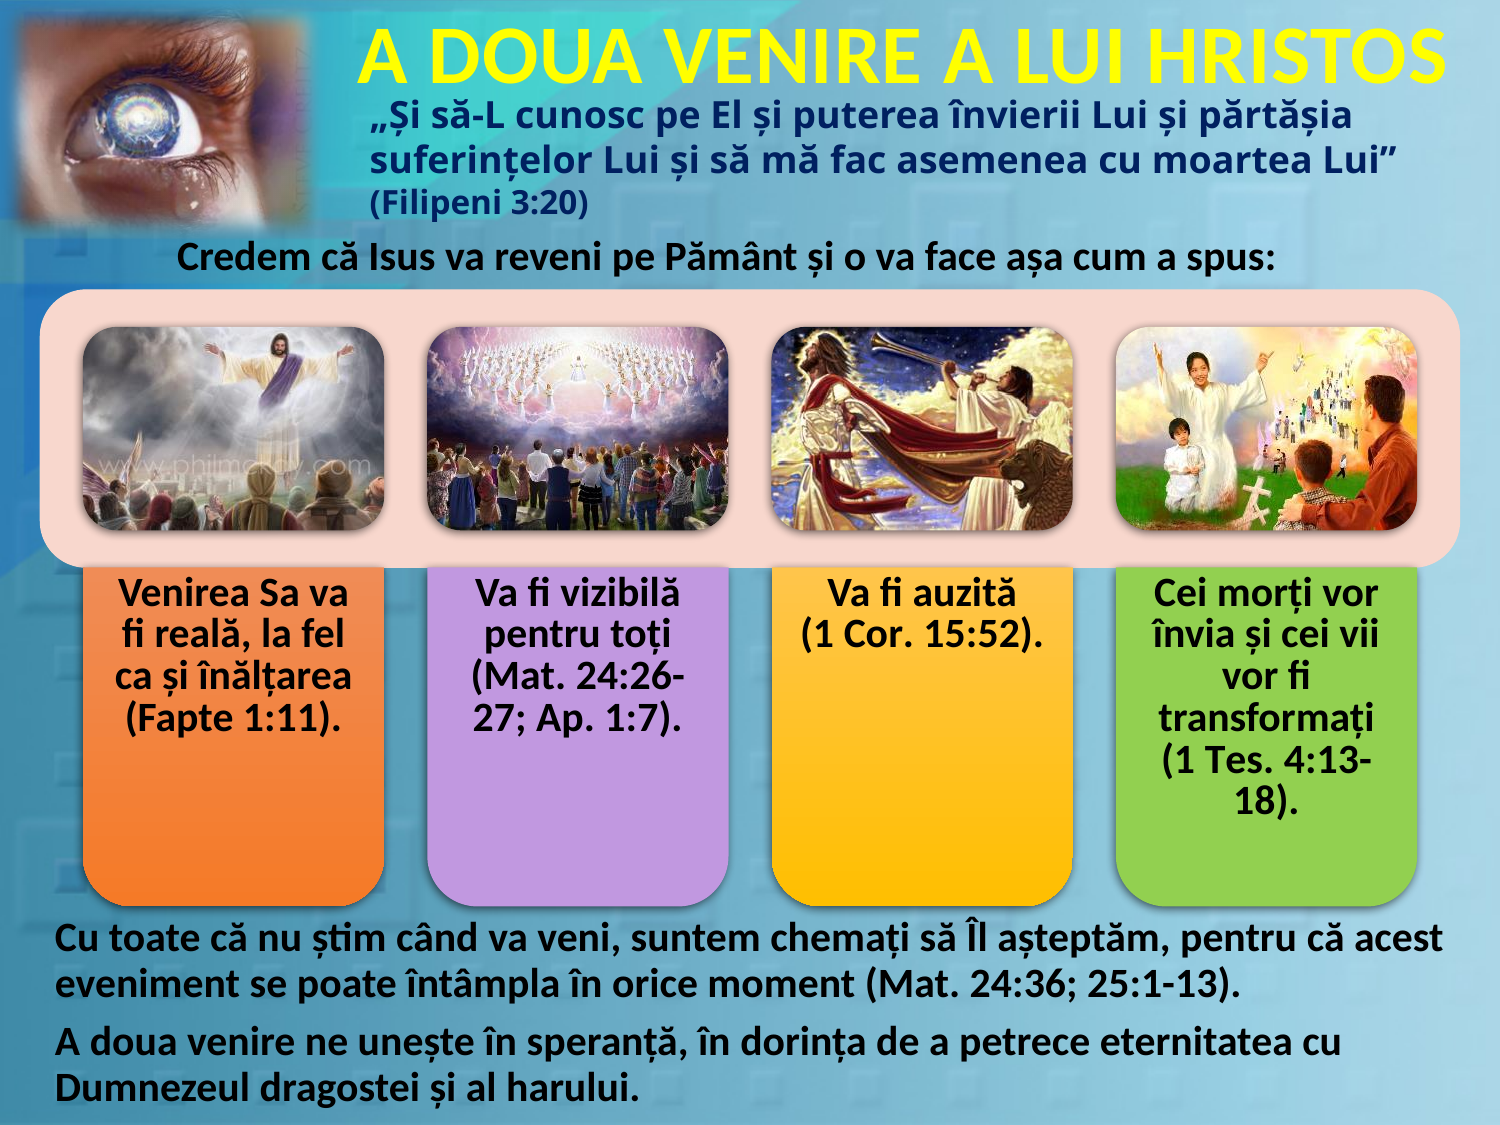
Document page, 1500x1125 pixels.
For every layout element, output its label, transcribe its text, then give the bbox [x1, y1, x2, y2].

text_box A DOUA VENIRE A LUI HRISTOS [326, 0, 1500, 101]
text_box Cu toate că nu ştim când va veni, suntem chemaţi să Îl aşteptăm, pentru că acest eveniment se poate întâmpla în orice moment (Mat. 24:36; 25:1-13). A doua venire ne uneşte în speranţă, în dorinţa de a petrece eternitatea cu Dumnezeul dragostei şi al harului. [40, 906, 1478, 1117]
text_box Credem că Isus va reveni pe Pământ şi o va face aşa cum a spus: [40, 221, 1414, 287]
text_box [40, 289, 1460, 907]
text_box „Și să-L cunosc pe El şi puterea învierii Lui şi părtăşia suferinţelor Lui şi să mă fac asemenea cu moartea Lui” (Filipeni 3:20) [354, 83, 1452, 229]
picture [0, 0, 1500, 1125]
